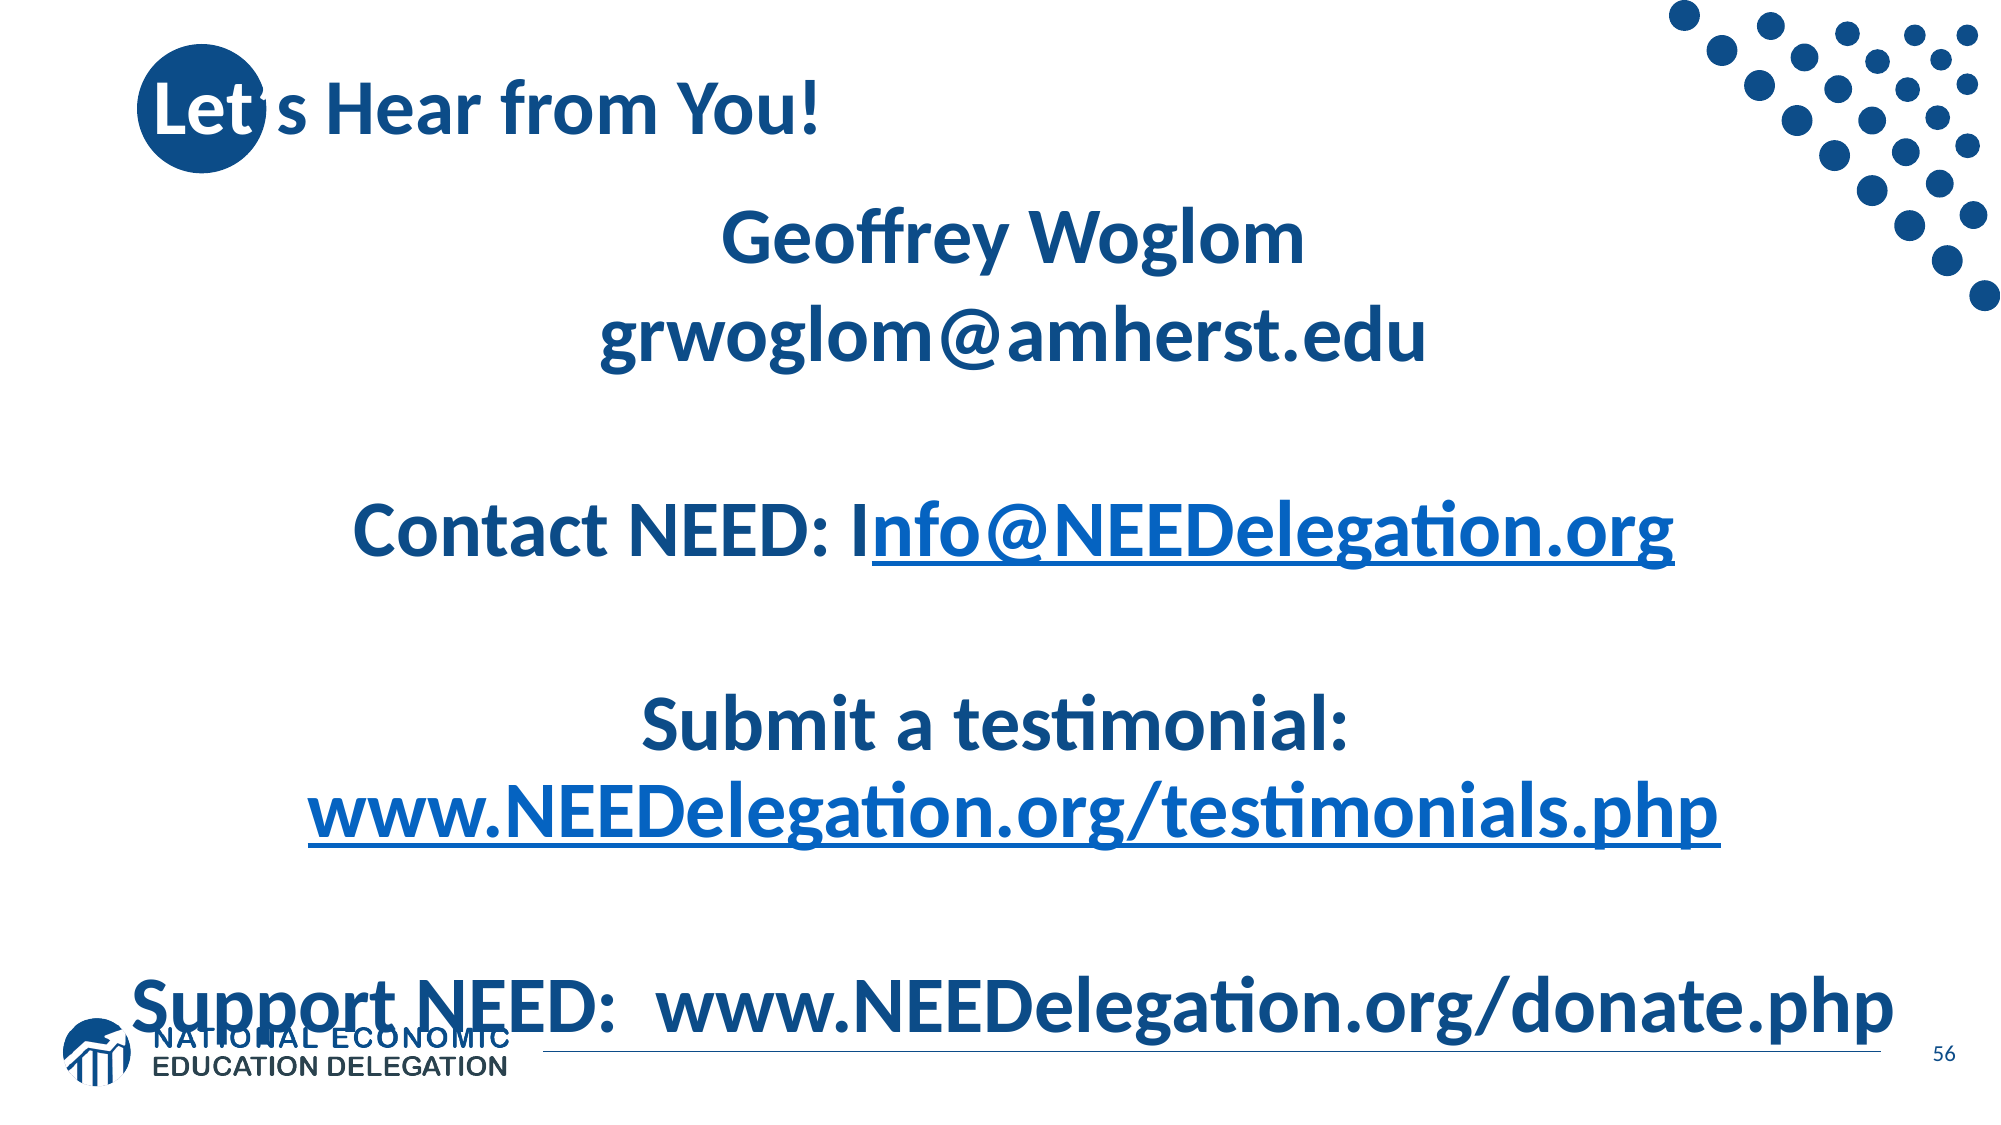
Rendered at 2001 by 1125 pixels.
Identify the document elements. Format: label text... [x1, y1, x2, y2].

picture [55, 1013, 520, 1091]
slide_number 56 [1521, 1022, 1972, 1082]
title Let’s Hear from You! [120, 0, 1846, 110]
list Geoffrey Woglom grwoglom@amherst.edu Contact NEED: Info@NEEDelegation.org Submit a testimonial: www.NEEDelegation.org/testimonials.php Support NEED: www.NEEDelegation.org/donate.php [106, 110, 1923, 1082]
